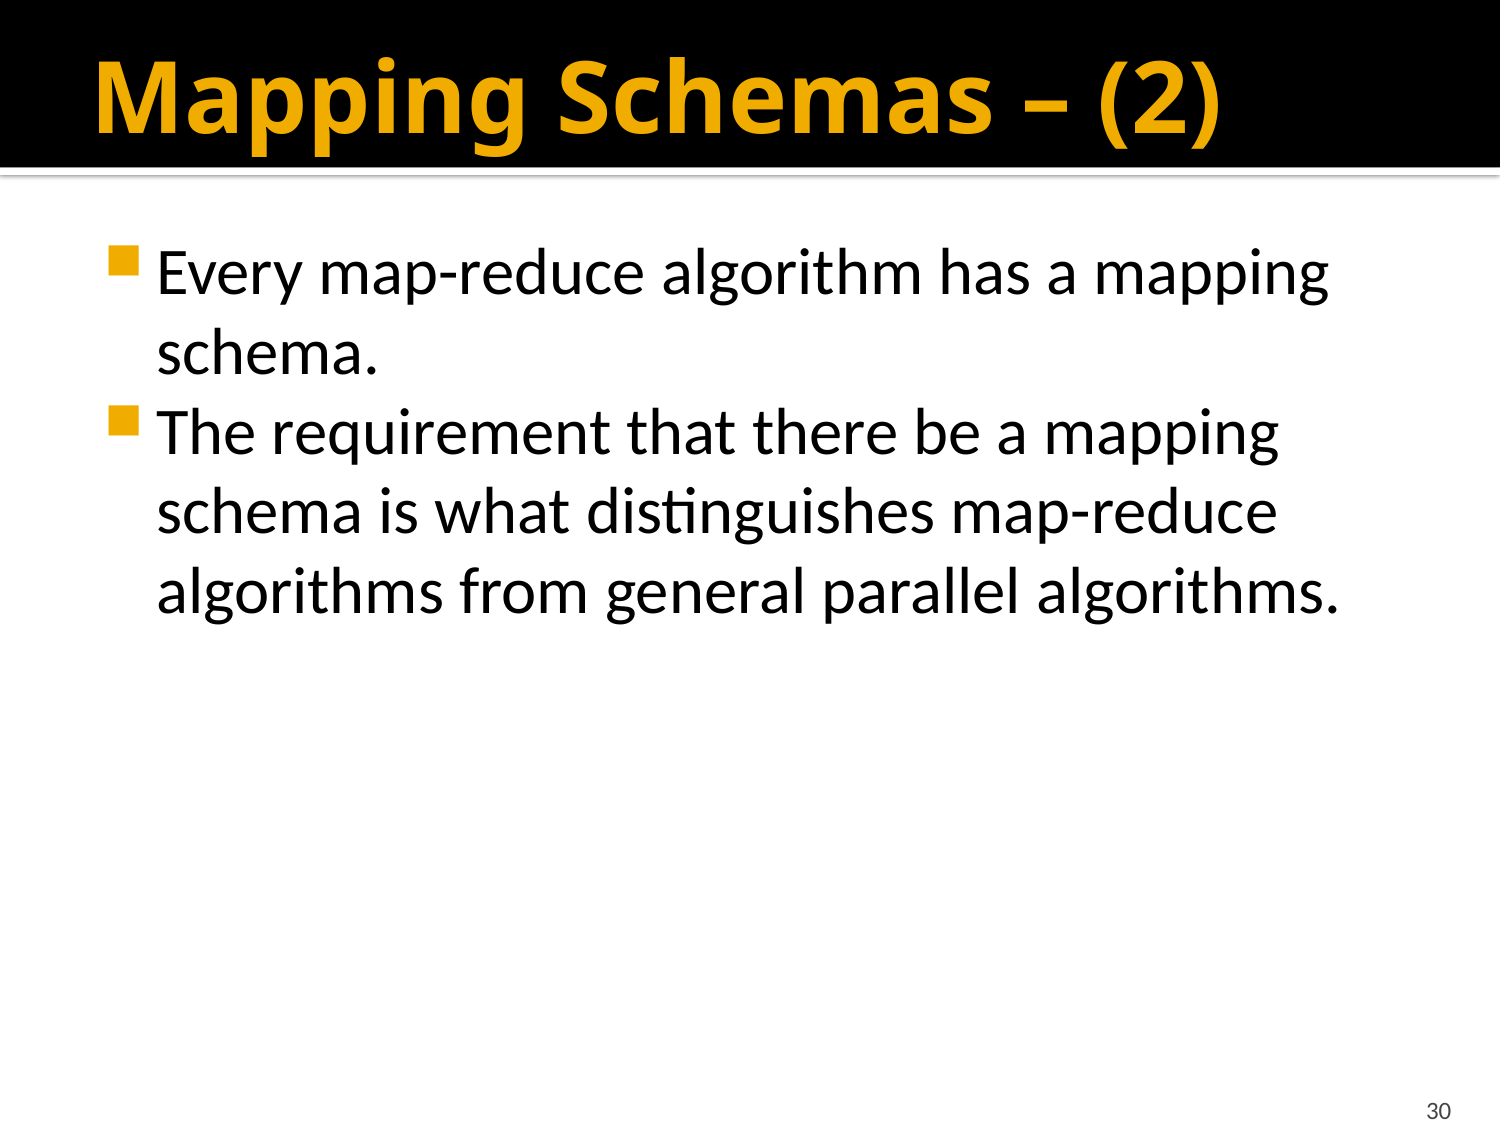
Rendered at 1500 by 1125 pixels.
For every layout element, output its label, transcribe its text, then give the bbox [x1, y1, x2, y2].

slide_number 30 [1345, 1080, 1467, 1125]
list Every map-reduce algorithm has a mapping schema. The requirement that there be a mapping schema is what distinguishes map-reduce algorithms from general parallel algorithms. [75, 212, 1475, 1075]
title Mapping Schemas – (2) [75, 12, 1500, 175]
